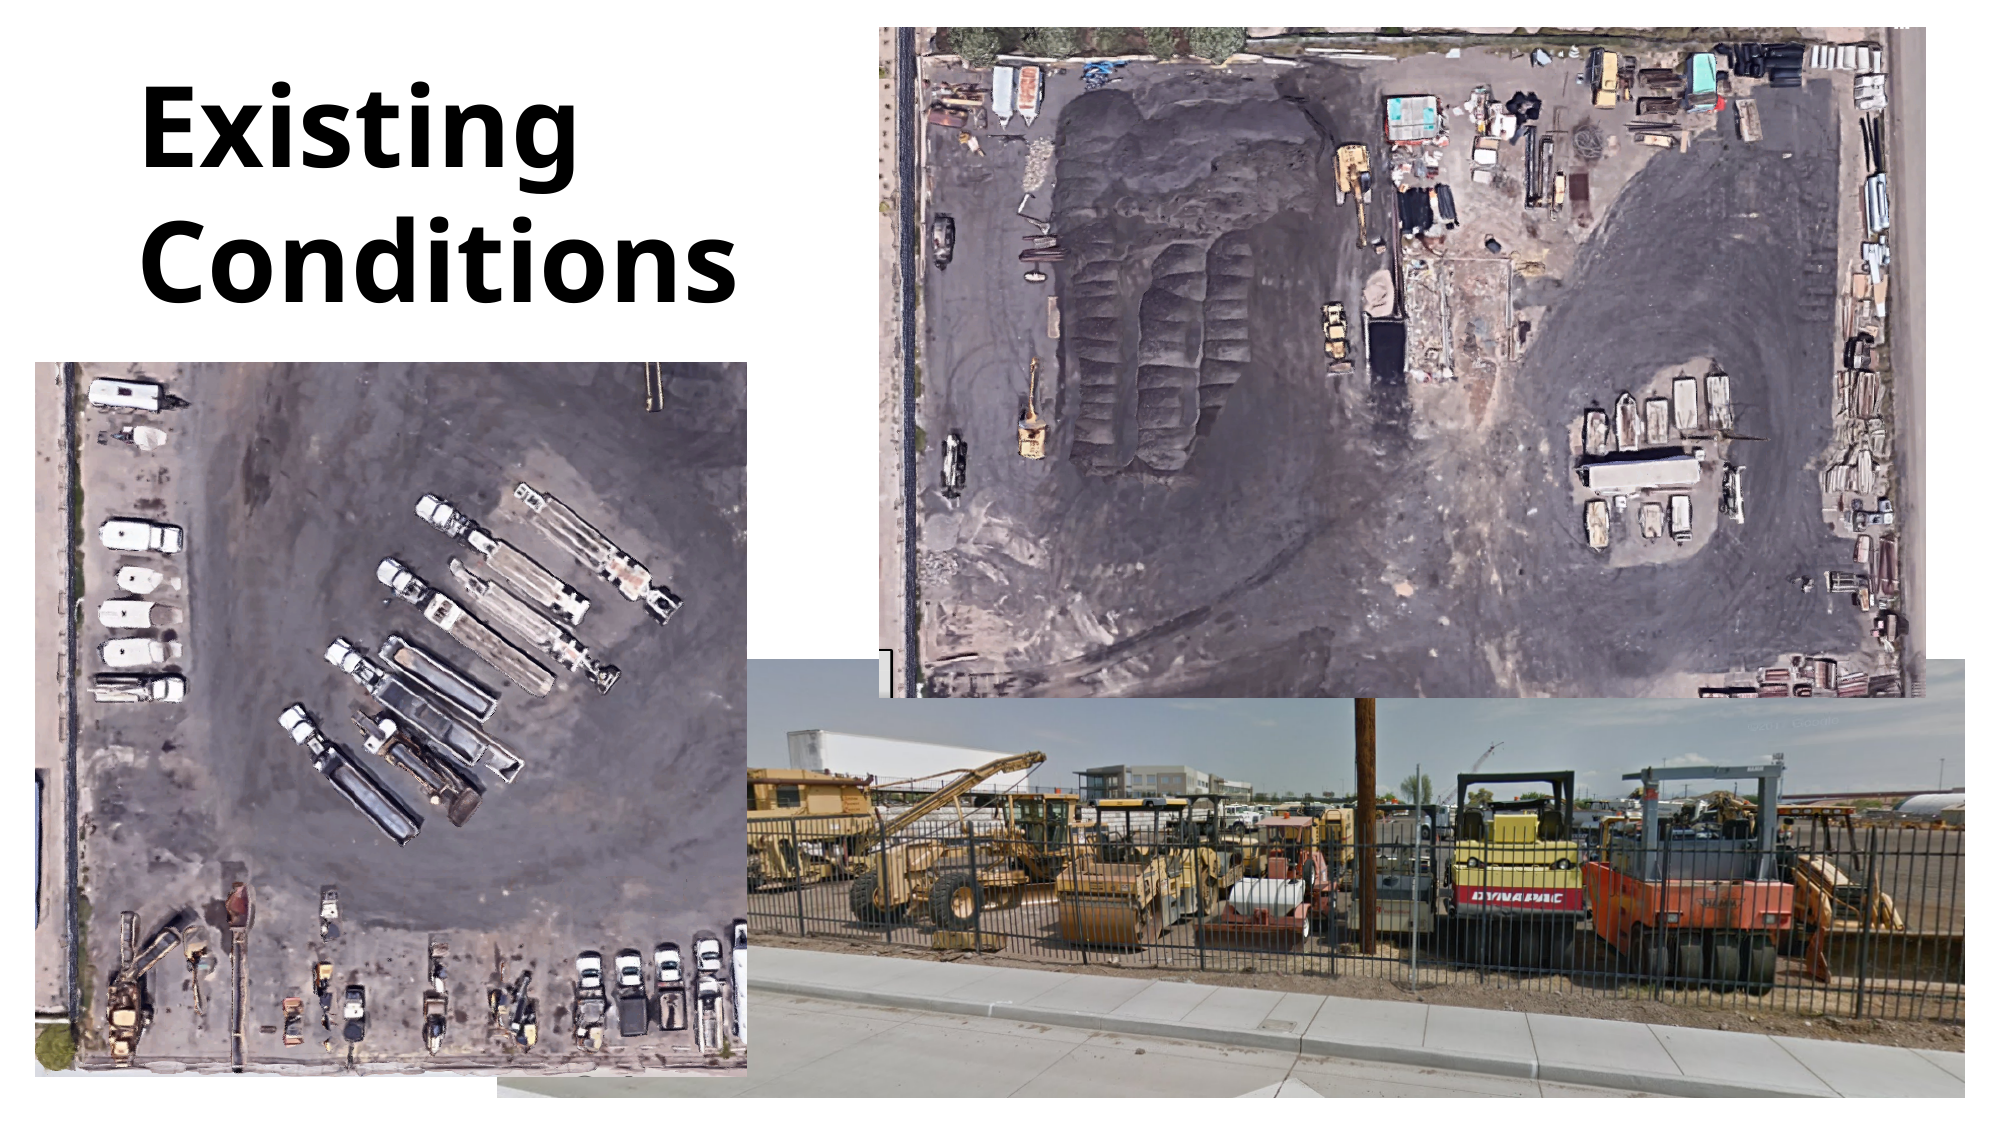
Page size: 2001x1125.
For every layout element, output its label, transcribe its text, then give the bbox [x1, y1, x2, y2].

picture [35, 26, 1965, 1099]
text_box Existing Conditions [121, 47, 873, 278]
